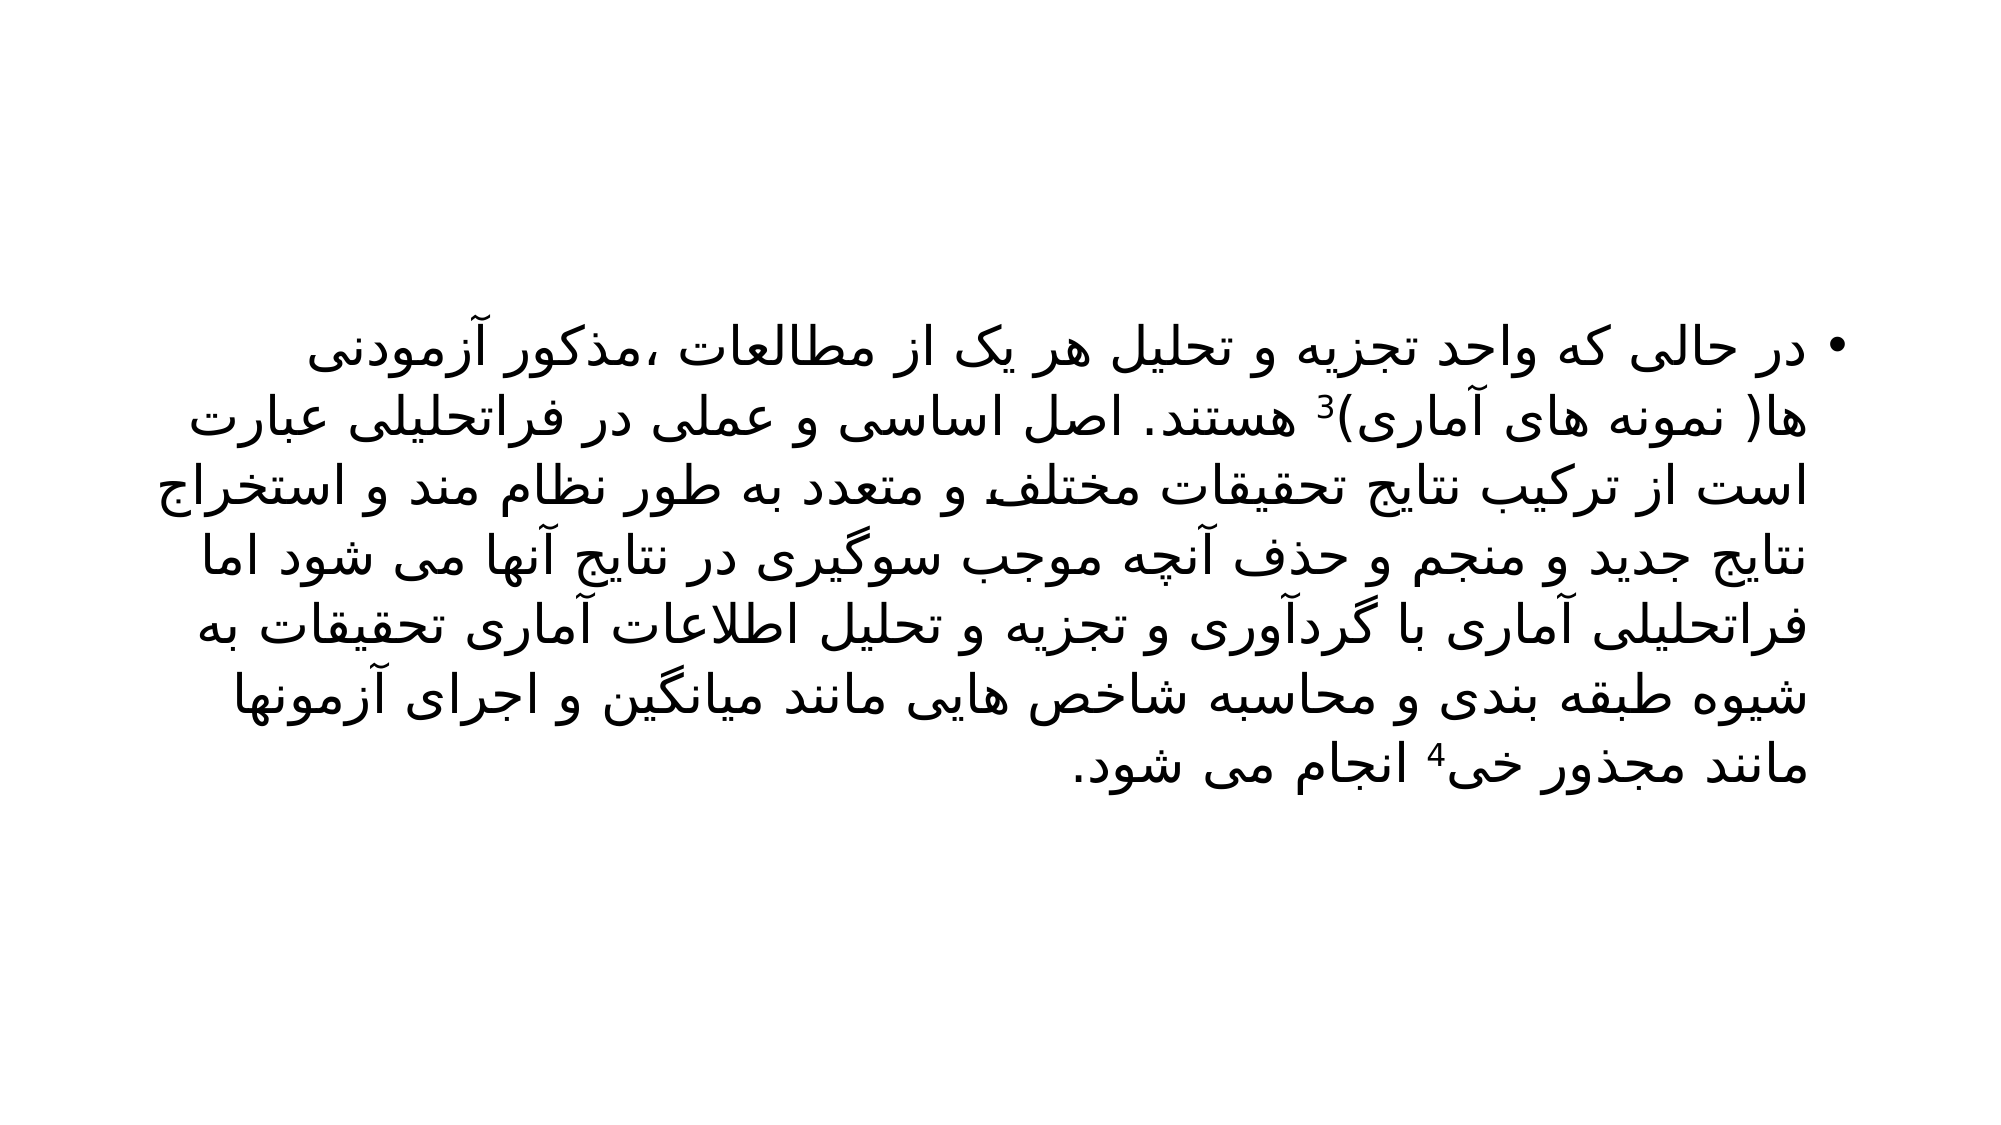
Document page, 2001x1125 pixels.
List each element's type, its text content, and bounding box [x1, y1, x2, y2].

list در حالی که واحد تجزیه و تحلیل هر یک از مطالعات ،مذکور آزمودنی ها( نمونه های آماری)3 هستند. اصل اساسی و عملی در فراتحلیلی عبارت است از ترکیب نتایج تحقیقات مختلف و متعدد به طور نظام مند و استخراج نتایج جدید و منجم و حذف آنچه موجب سوگیری در نتایج آنها می شود اما فراتحلیلی آماری با گردآوری و تجزیه و تحلیل اطلاعات آماری تحقیقات به شیوه طبقه بندی و محاسبه شاخص هایی مانند میانگین و اجرای آزمونها مانند مجذور خی4 انجام می شود. [137, 299, 1863, 1014]
